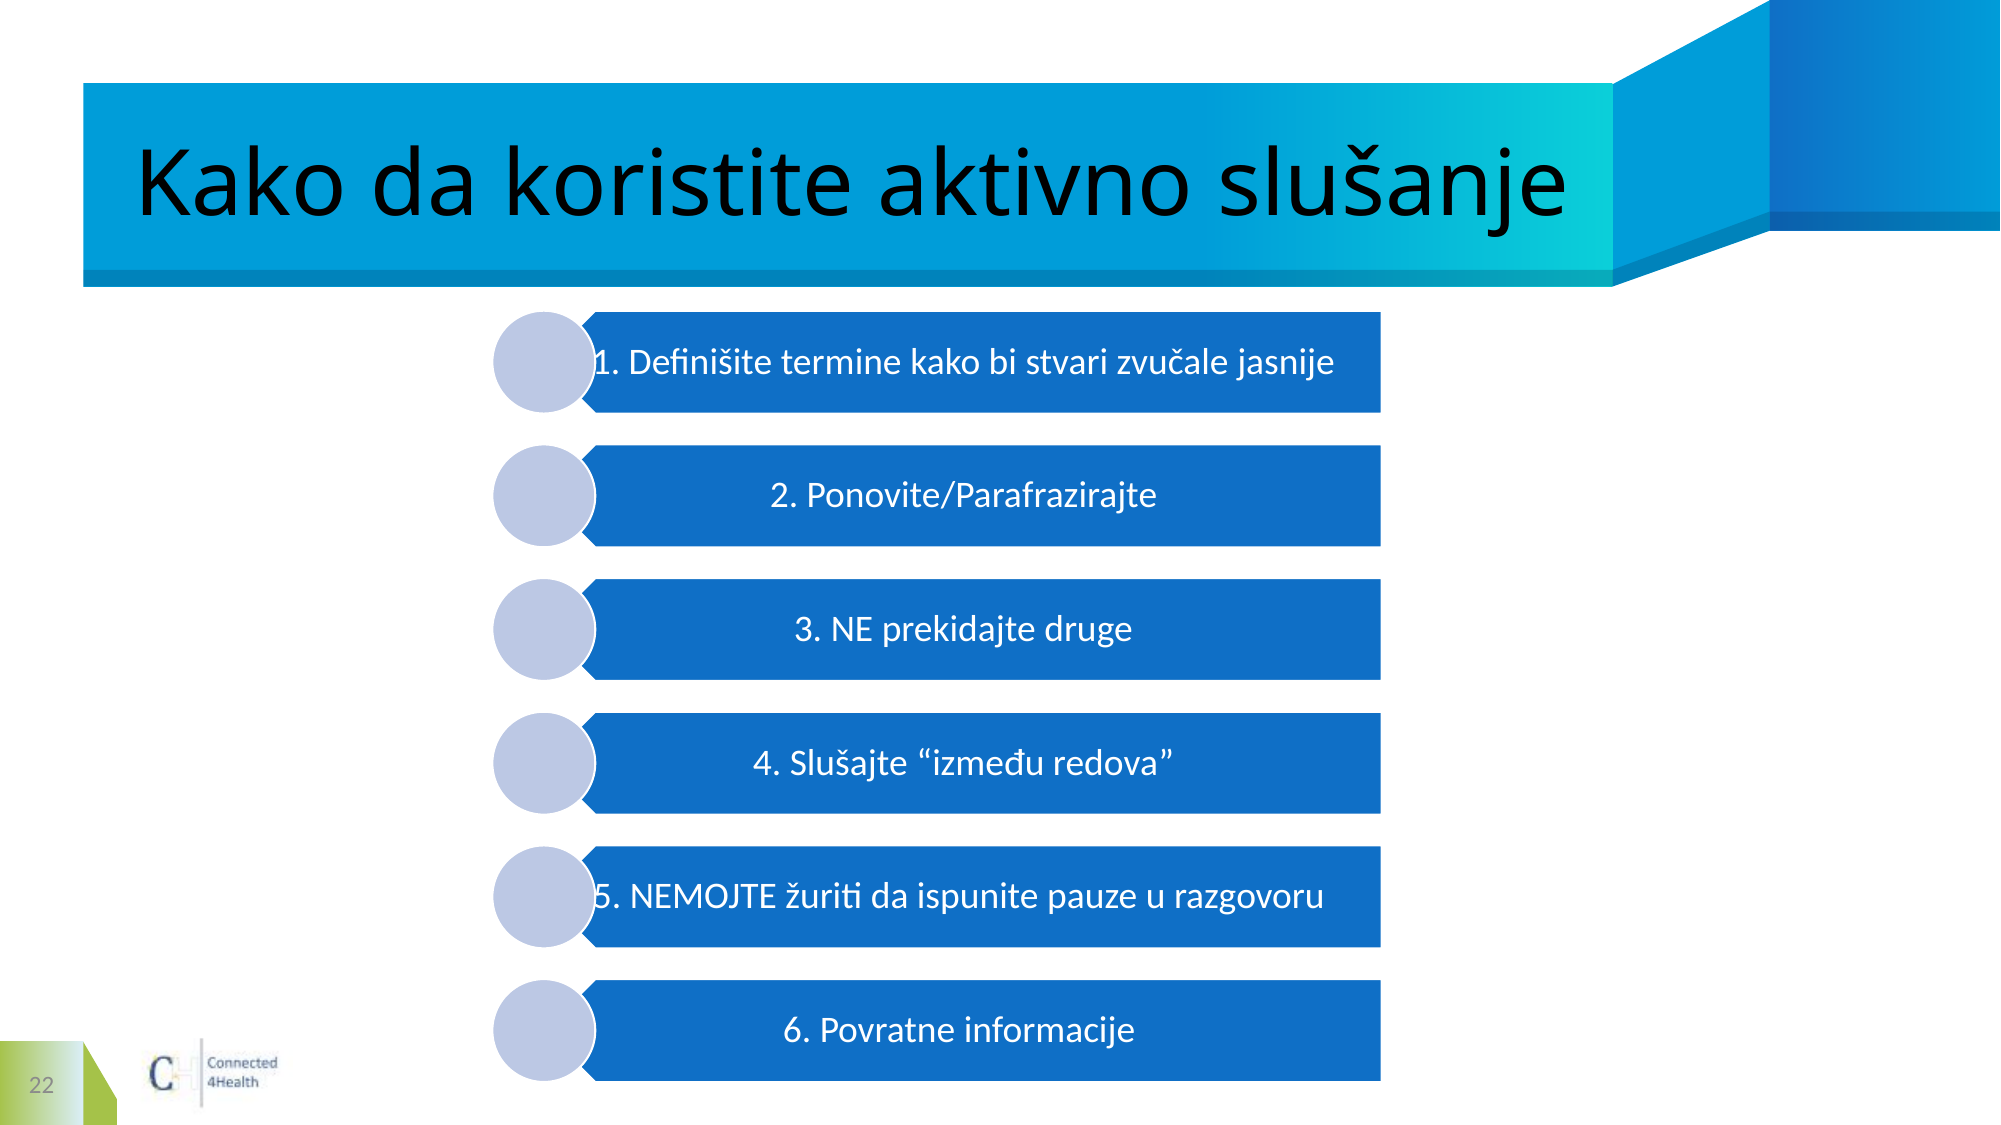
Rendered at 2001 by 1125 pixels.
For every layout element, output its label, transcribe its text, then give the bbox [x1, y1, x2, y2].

picture [117, 1026, 293, 1125]
slide_number 22 [0, 1041, 84, 1125]
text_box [306, 310, 1567, 1083]
title Kako da koristite aktivno slušanje [134, 85, 1613, 287]
